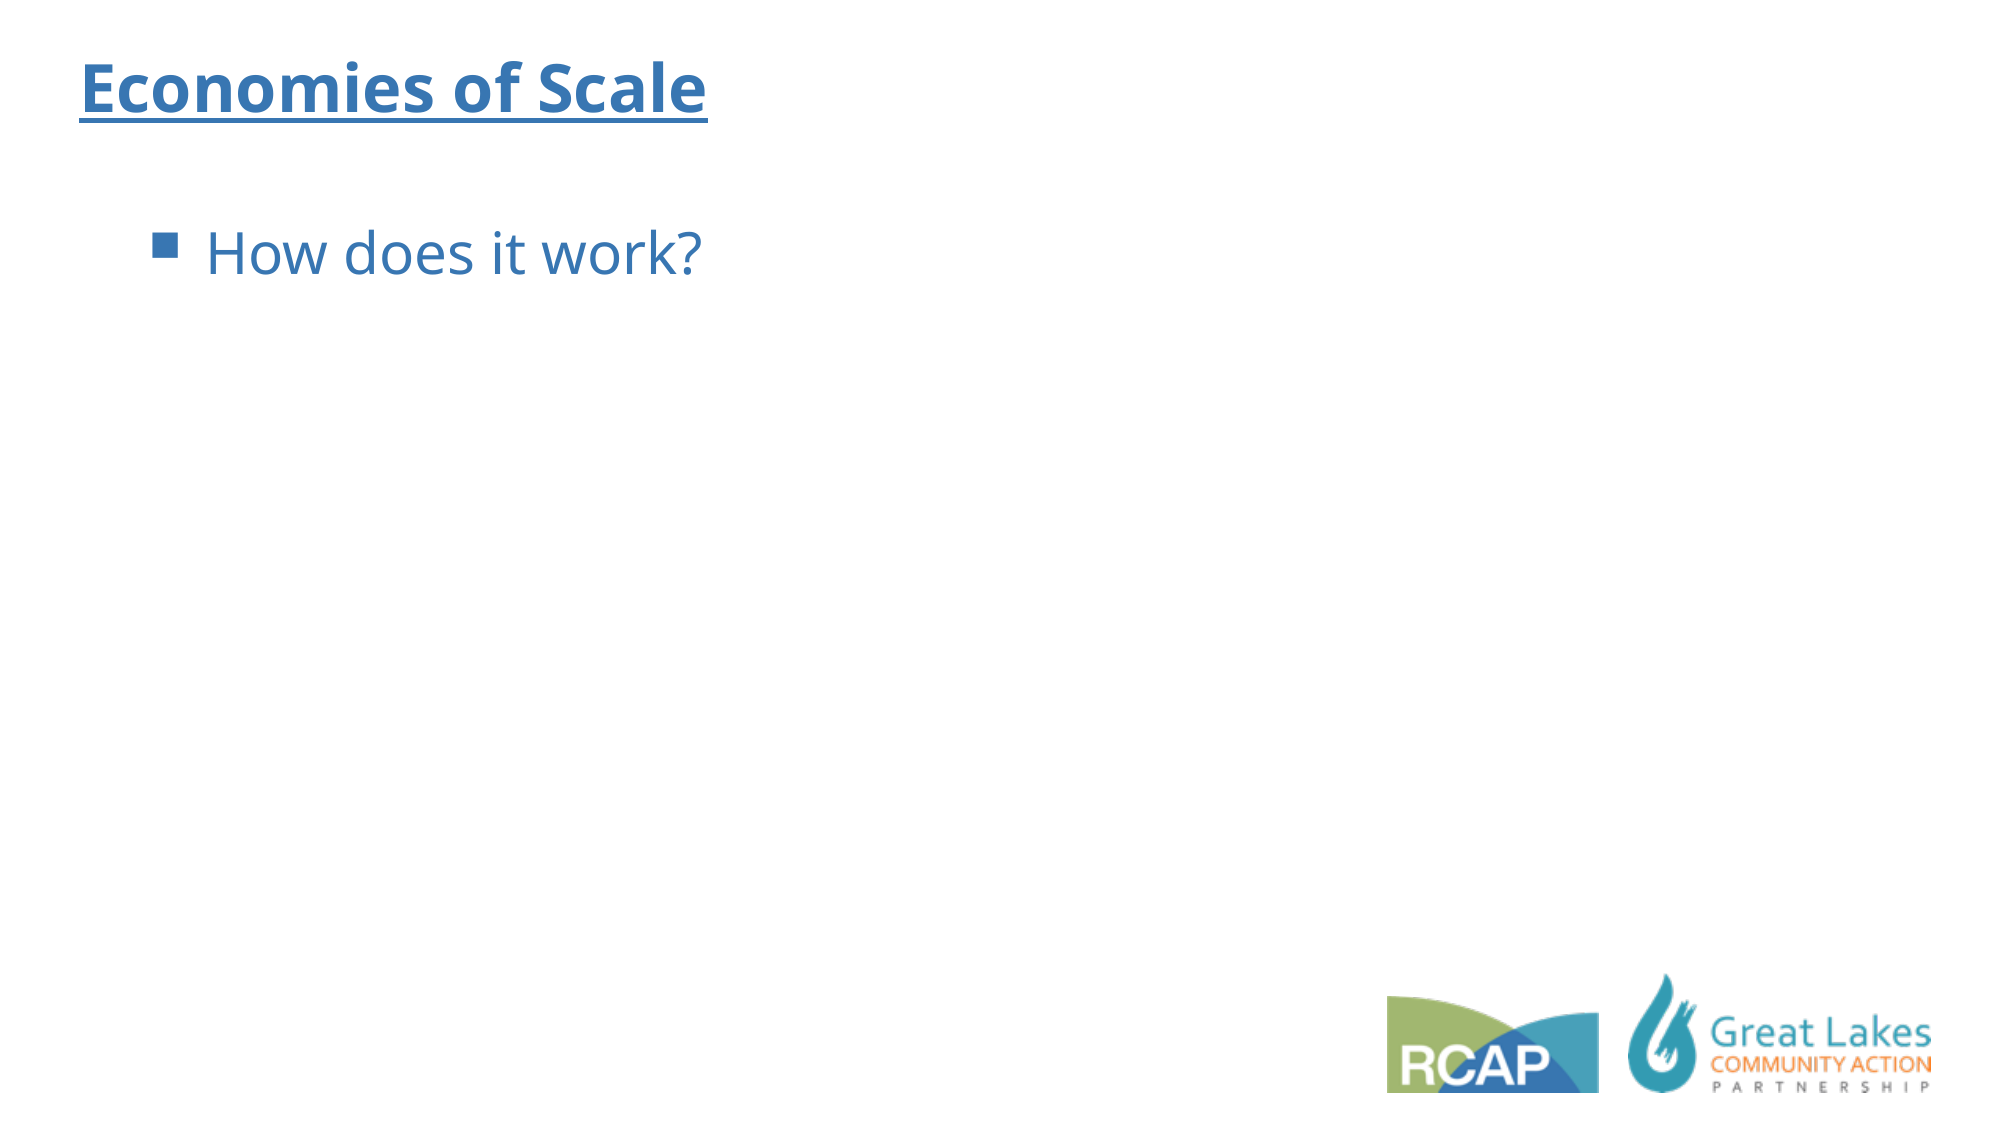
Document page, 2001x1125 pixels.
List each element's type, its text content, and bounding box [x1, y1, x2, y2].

text_box How does it work? [133, 208, 1675, 961]
picture [1628, 973, 1931, 1093]
picture [1386, 996, 1600, 1093]
title Economies of Scale [64, 38, 1961, 209]
